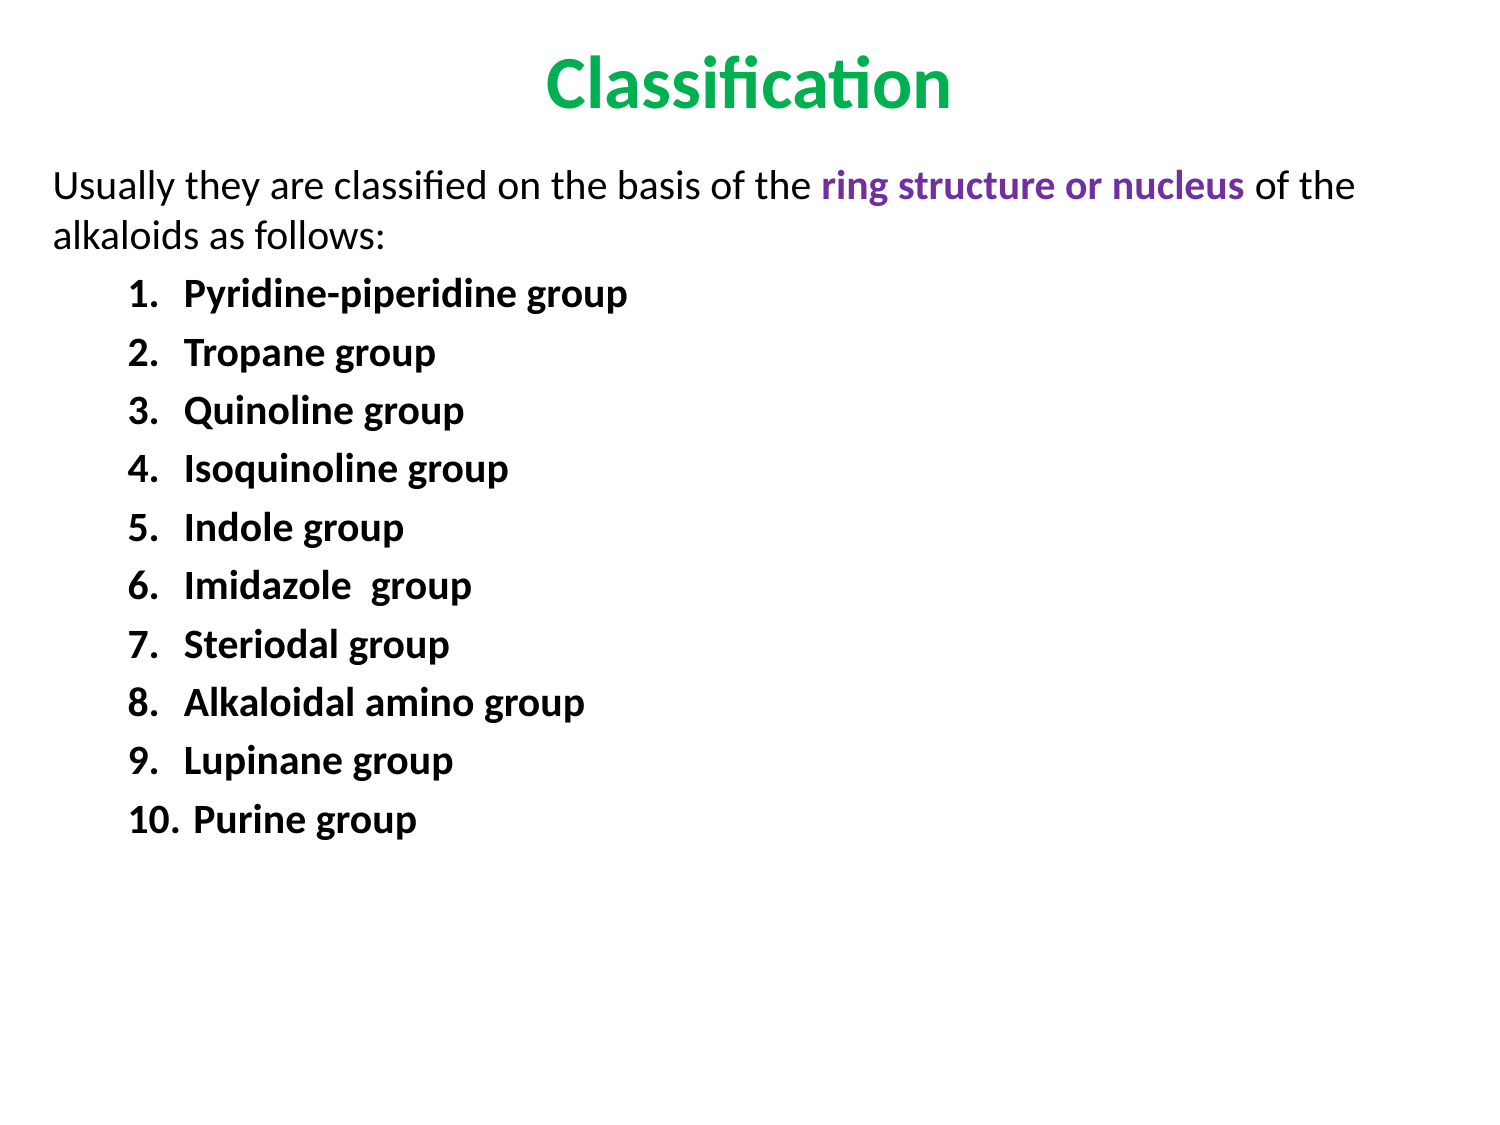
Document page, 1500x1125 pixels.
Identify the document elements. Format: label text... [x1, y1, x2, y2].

list Usually they are classified on the basis of the ring structure or nucleus of the alkaloids as follows: Pyridine-piperidine group Tropane group Quinoline group Isoquinoline group Indole group Imidazole group Steriodal group Alkaloidal amino group Lupinane group Purine group [37, 149, 1463, 1000]
title Classification [75, 45, 1425, 113]
